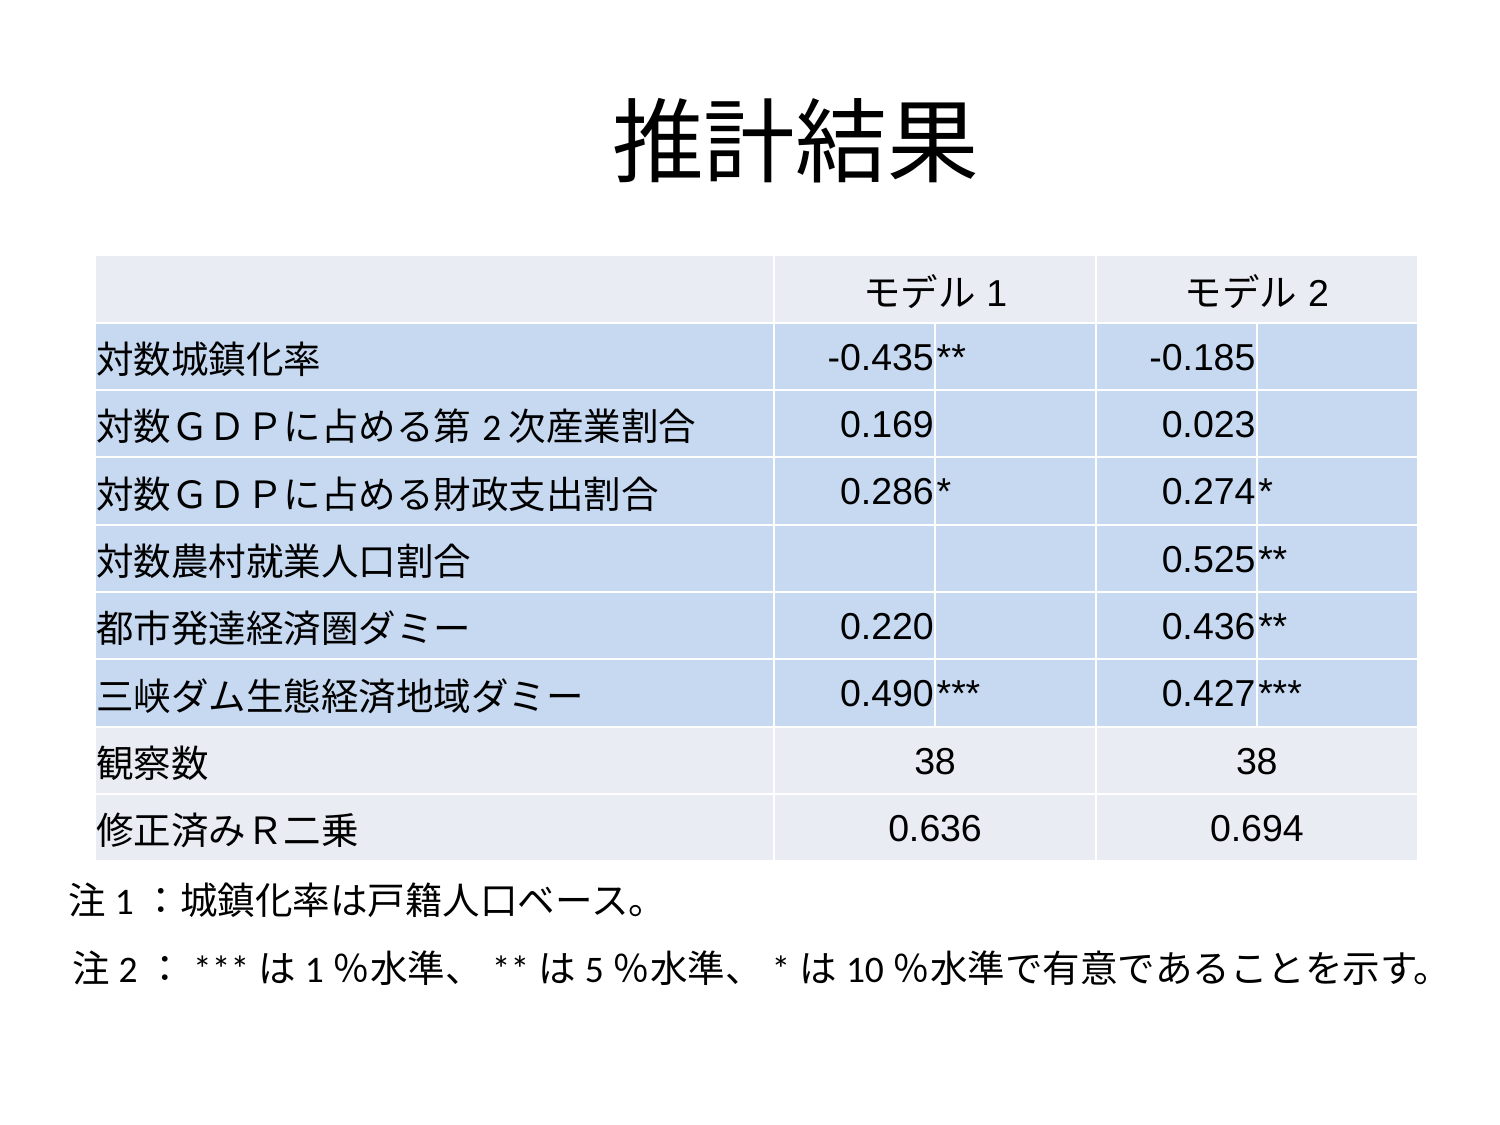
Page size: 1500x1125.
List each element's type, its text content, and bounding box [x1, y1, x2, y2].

table_header [96, 256, 773, 322]
text_box 注1：城鎮化率は戸籍人口ベース。 [53, 869, 1460, 930]
table_header モデル1 [775, 256, 1095, 322]
table_cell ** [1258, 593, 1417, 658]
table_cell 0.525 [1097, 526, 1256, 591]
table_cell 観察数 [96, 728, 773, 793]
table_cell * [1258, 458, 1417, 524]
table_cell [775, 526, 934, 591]
table_cell 0.427 [1097, 660, 1256, 726]
text_box 注2：***は1％水準、**は5％水準、*は10％水準で有意であることを示す。 [57, 937, 1464, 997]
table_cell ** [936, 324, 1095, 389]
table_cell 修正済みＲ二乗 [96, 795, 773, 860]
table_cell [936, 526, 1095, 591]
table_cell 0.636 [775, 795, 1095, 860]
table_cell *** [1258, 660, 1417, 726]
table_cell 都市発達経済圏ダミー [96, 593, 773, 658]
table_cell 対数ＧＤＰに占める財政支出割合 [96, 458, 773, 524]
table_cell 0.694 [1097, 795, 1417, 860]
table_cell 0.169 [775, 391, 934, 456]
table_cell 0.023 [1097, 391, 1256, 456]
table_cell 三峡ダム生態経済地域ダミー [96, 660, 773, 726]
table_cell [936, 391, 1095, 456]
table_cell 対数城鎮化率 [96, 324, 773, 389]
table_cell -0.435 [775, 324, 934, 389]
table_cell [1258, 324, 1417, 389]
table_cell 38 [775, 728, 1095, 793]
table_cell * [936, 458, 1095, 524]
table_cell [936, 593, 1095, 658]
table_cell 対数ＧＤＰに占める第2次産業割合 [96, 391, 773, 456]
table_cell 0.286 [775, 458, 934, 524]
title 推計結果 [75, 45, 1425, 233]
table_cell 0.436 [1097, 593, 1256, 658]
table_cell -0.185 [1097, 324, 1256, 389]
table_cell 0.274 [1097, 458, 1256, 524]
table_cell 38 [1097, 728, 1417, 793]
table_cell 0.490 [775, 660, 934, 726]
table_cell ** [1258, 526, 1417, 591]
table_header モデル2 [1097, 256, 1417, 322]
table_cell 対数農村就業人口割合 [96, 526, 773, 591]
table_cell 0.220 [775, 593, 934, 658]
table_cell *** [936, 660, 1095, 726]
table_cell [1258, 391, 1417, 456]
